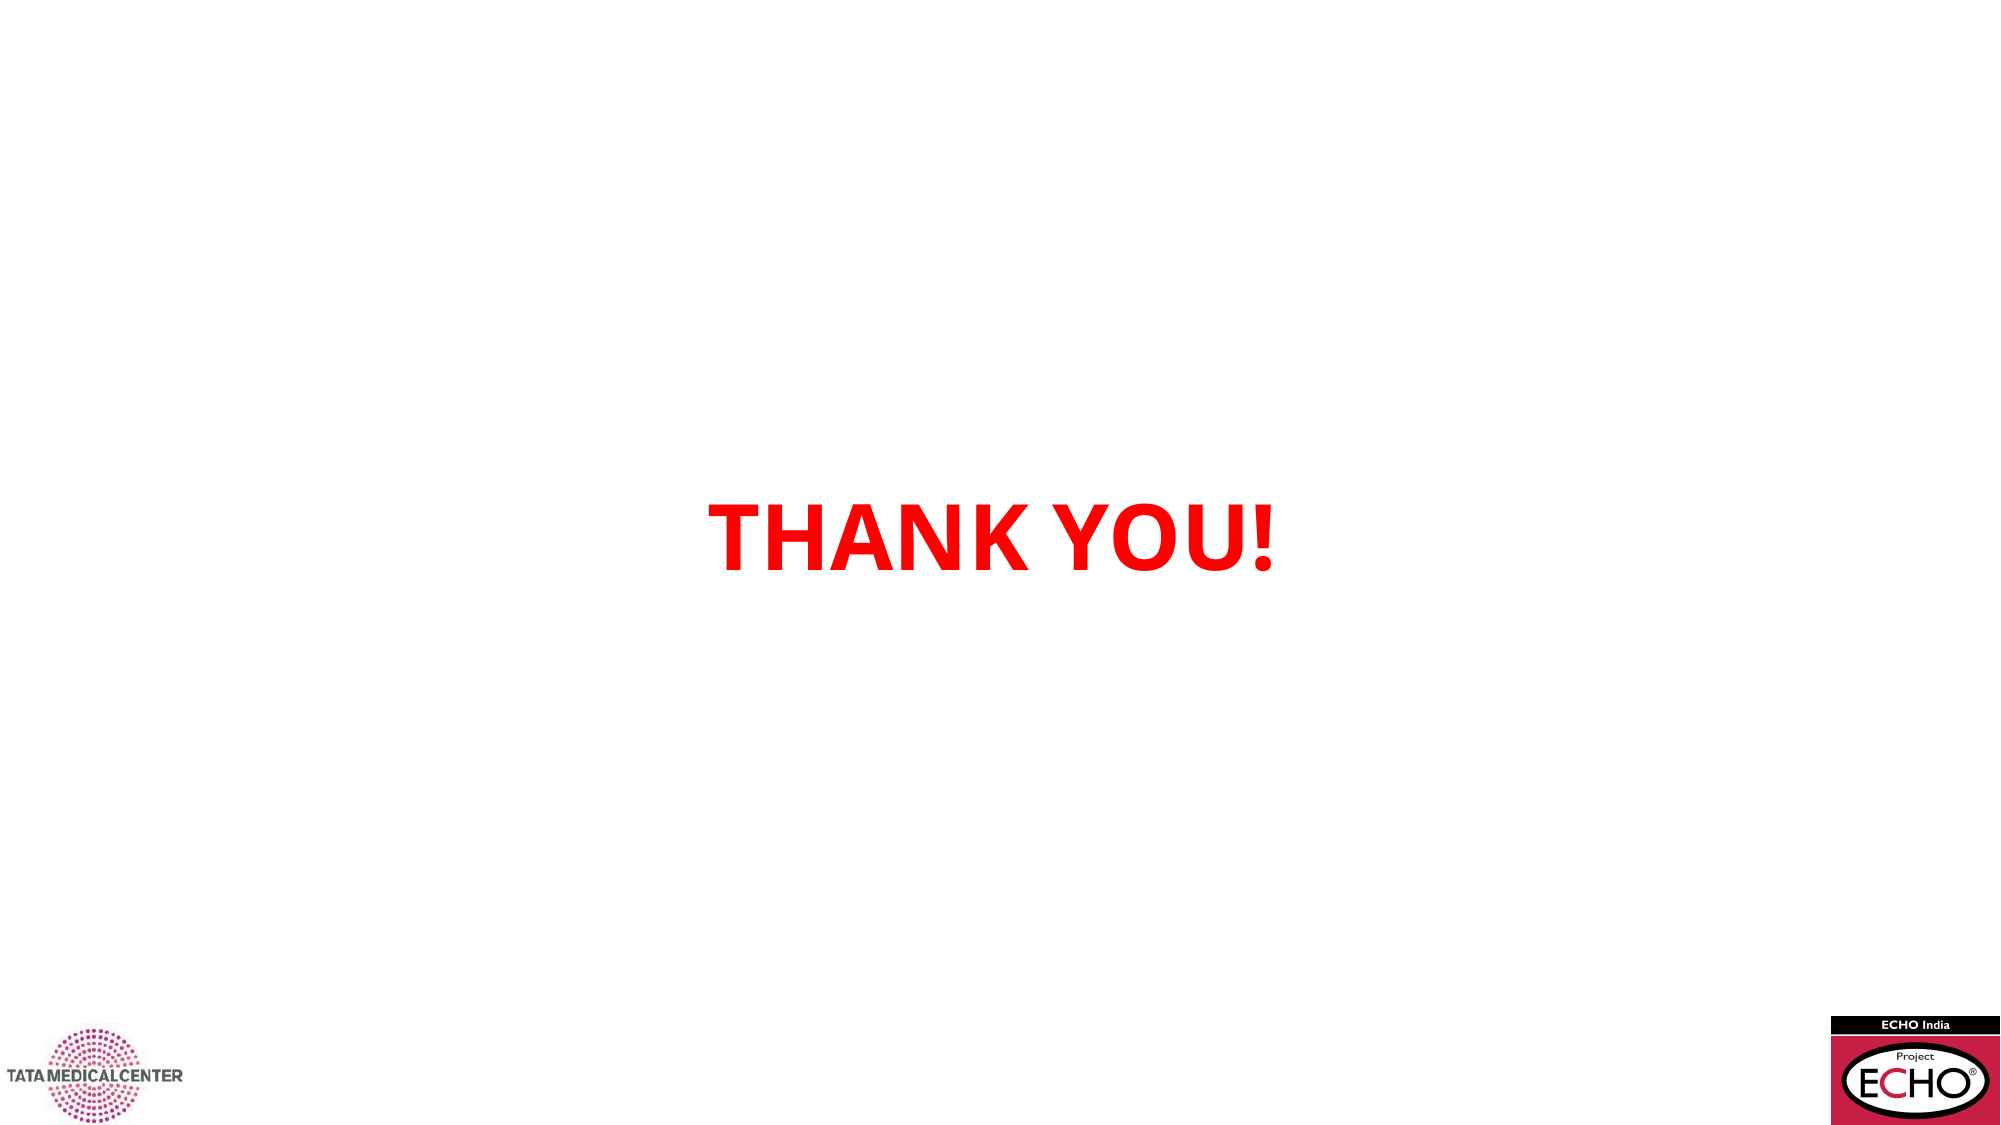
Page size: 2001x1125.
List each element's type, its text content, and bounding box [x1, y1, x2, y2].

list Thank you! [137, 65, 1863, 1014]
picture [0, 1022, 184, 1125]
picture [1831, 1016, 2000, 1125]
